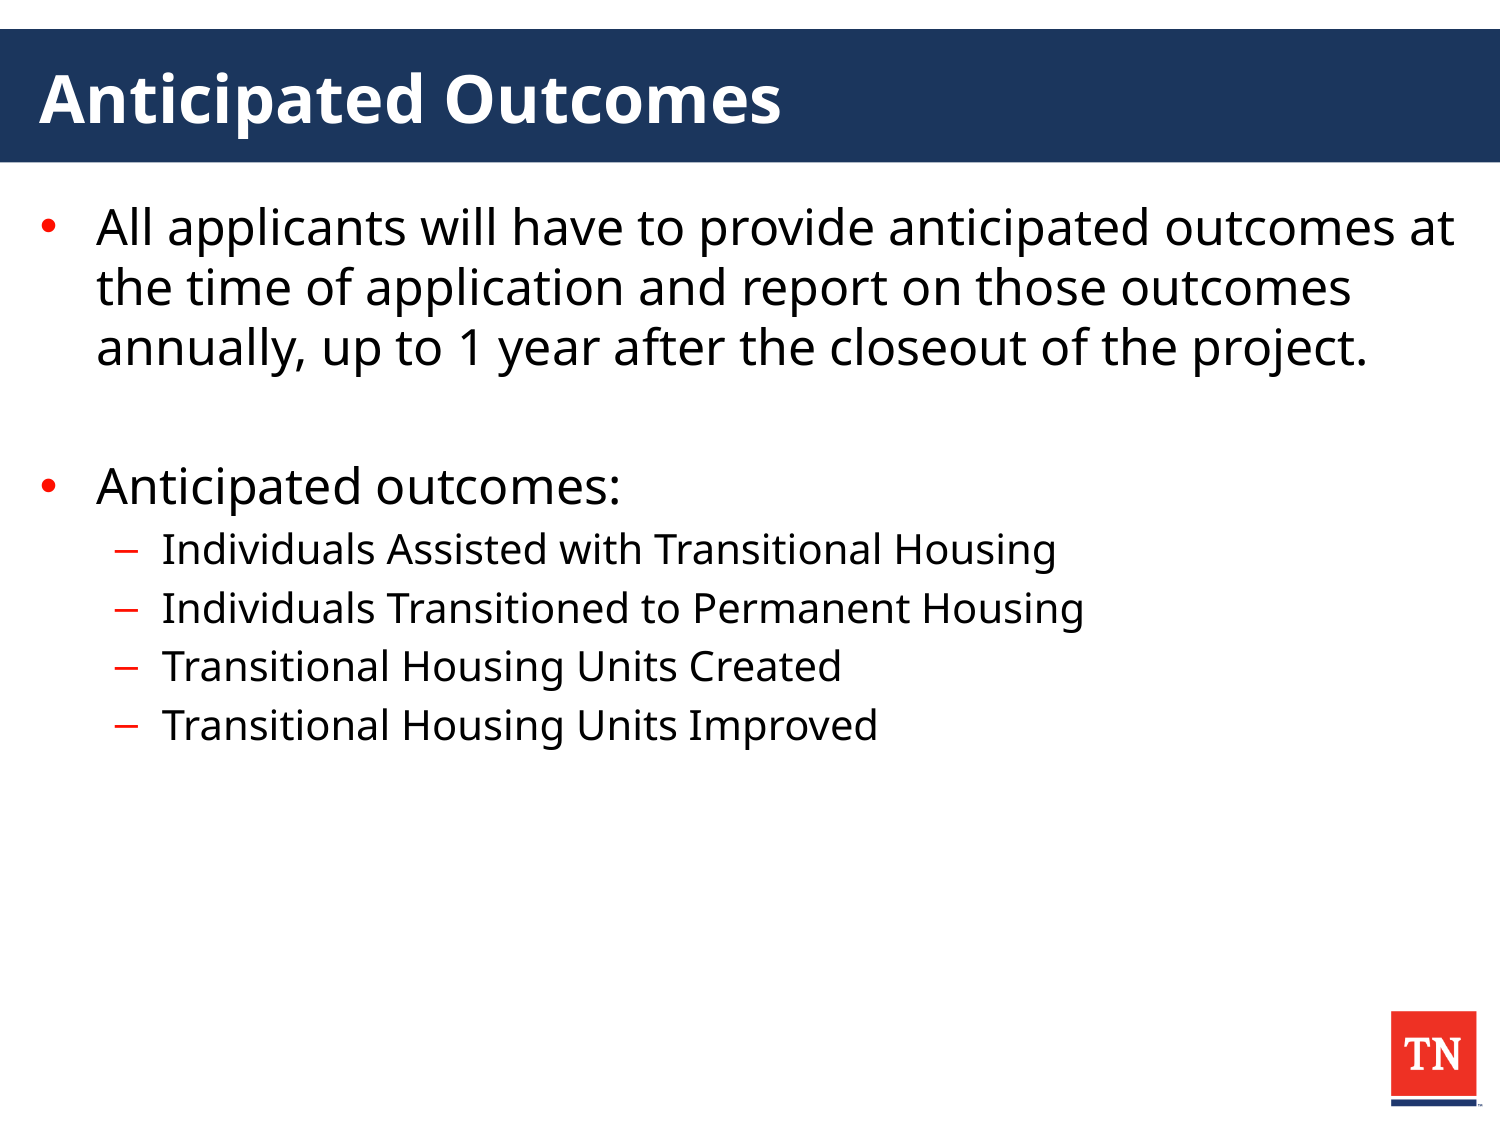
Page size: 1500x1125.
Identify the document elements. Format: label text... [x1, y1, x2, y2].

title Anticipated Outcomes [24, 29, 1475, 165]
picture [1362, 987, 1500, 1125]
list All applicants will have to provide anticipated outcomes at the time of application and report on those outcomes annually, up to 1 year after the closeout of the project. Anticipated outcomes: Individuals Assisted with Transitional Housing Individuals Transitioned to Permanent Housing Transitional Housing Units Created Transitional Housing Units Improved [24, 187, 1475, 1100]
